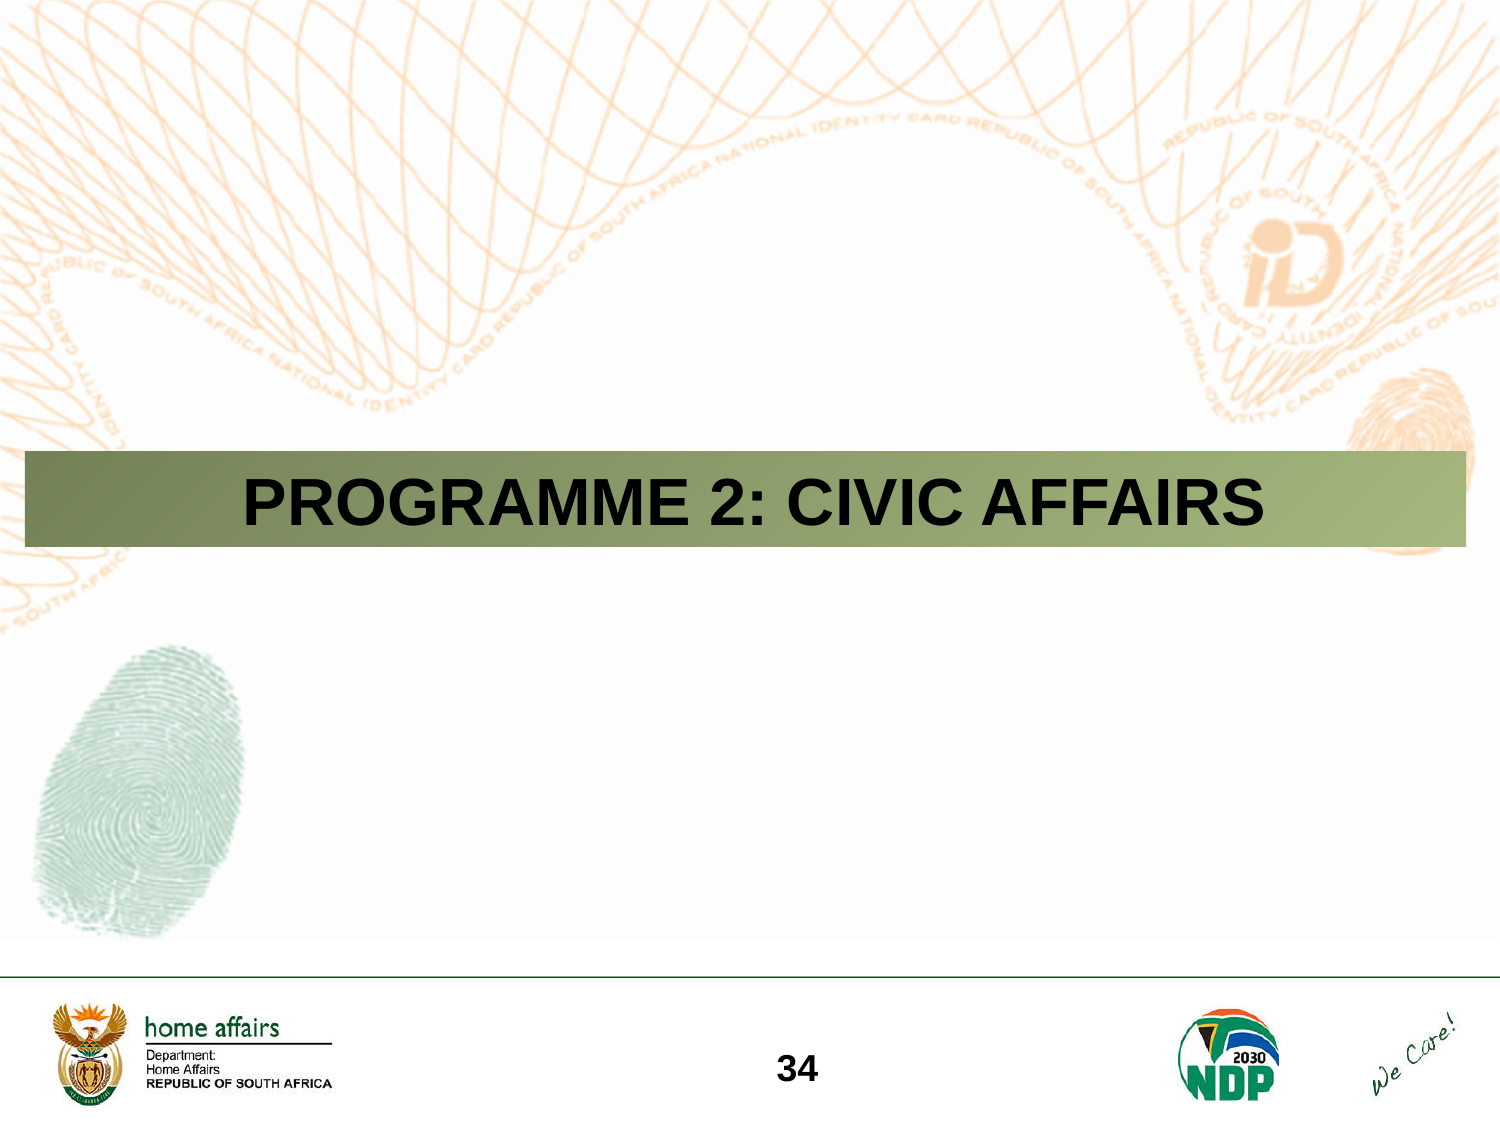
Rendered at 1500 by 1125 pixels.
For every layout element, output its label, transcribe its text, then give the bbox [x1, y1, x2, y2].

slide_number 34 [761, 1036, 841, 1085]
text_box programme 2: civic affairs [24, 451, 1467, 547]
text_box [77, 90, 1447, 451]
picture [0, 0, 1500, 1125]
